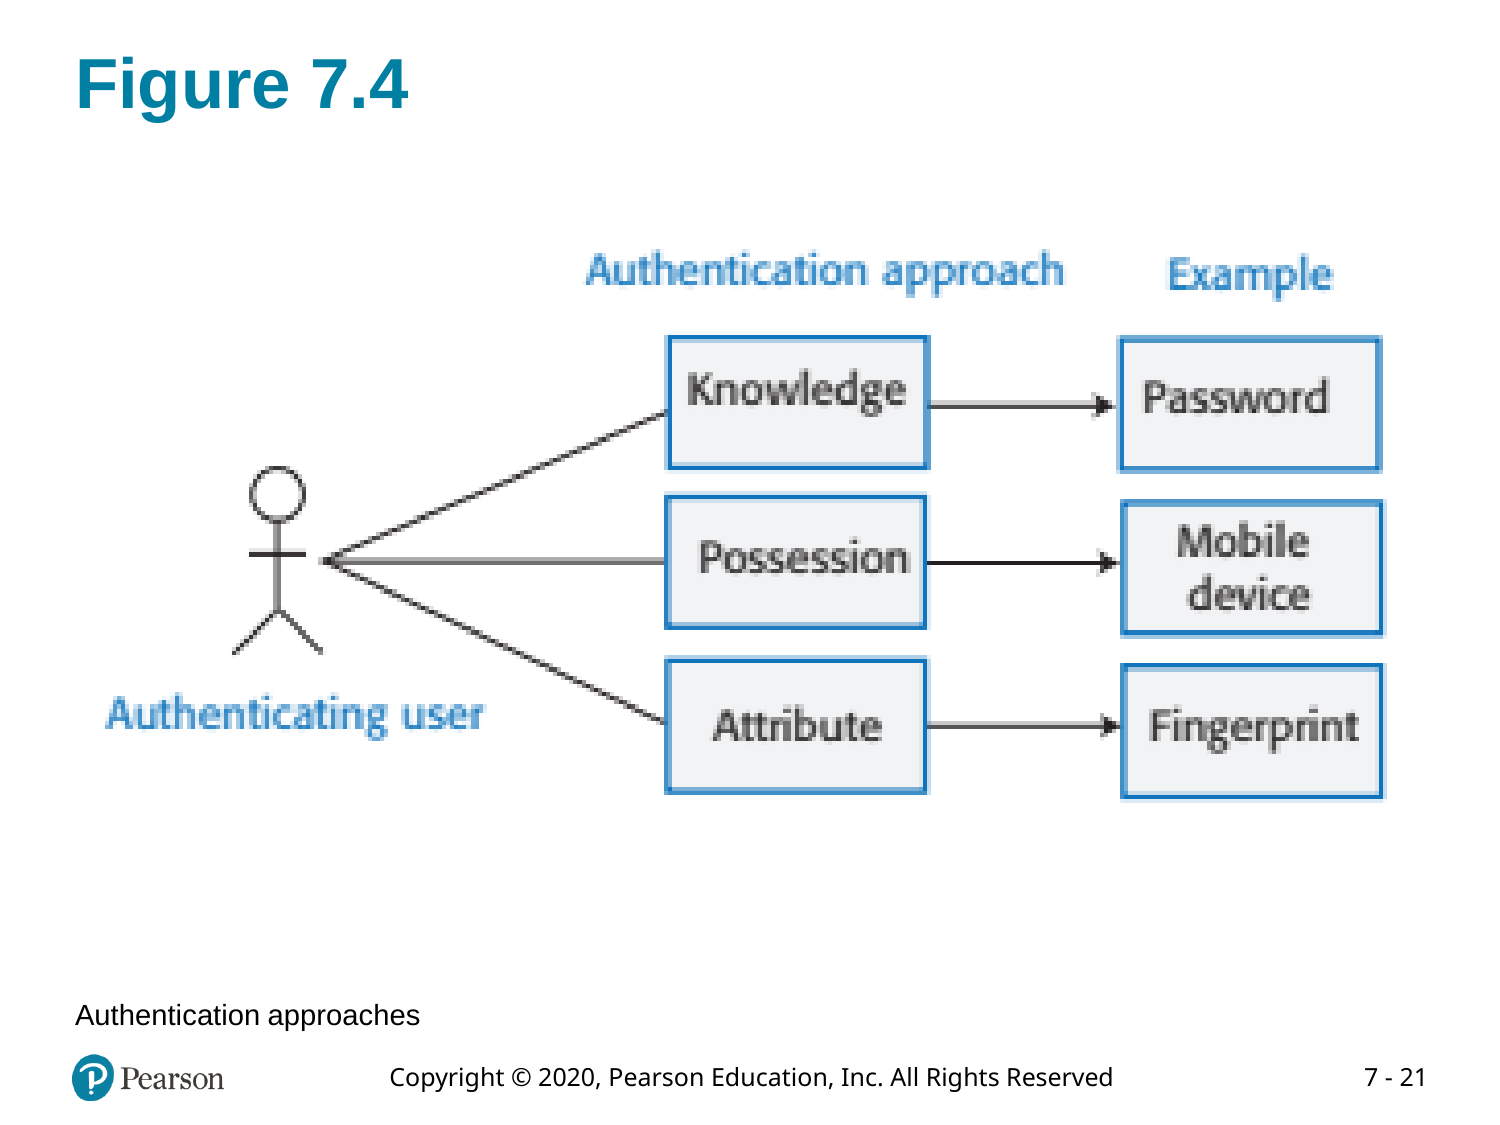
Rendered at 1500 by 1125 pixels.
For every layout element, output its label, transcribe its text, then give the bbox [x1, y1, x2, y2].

list Authentication approaches [75, 880, 1425, 1031]
picture [72, 1054, 89, 1072]
picture [81, 1064, 107, 1089]
picture [77, 237, 1423, 843]
picture [99, 1054, 224, 1101]
title Figure 7.4 [75, 37, 1425, 213]
picture [72, 1087, 83, 1101]
